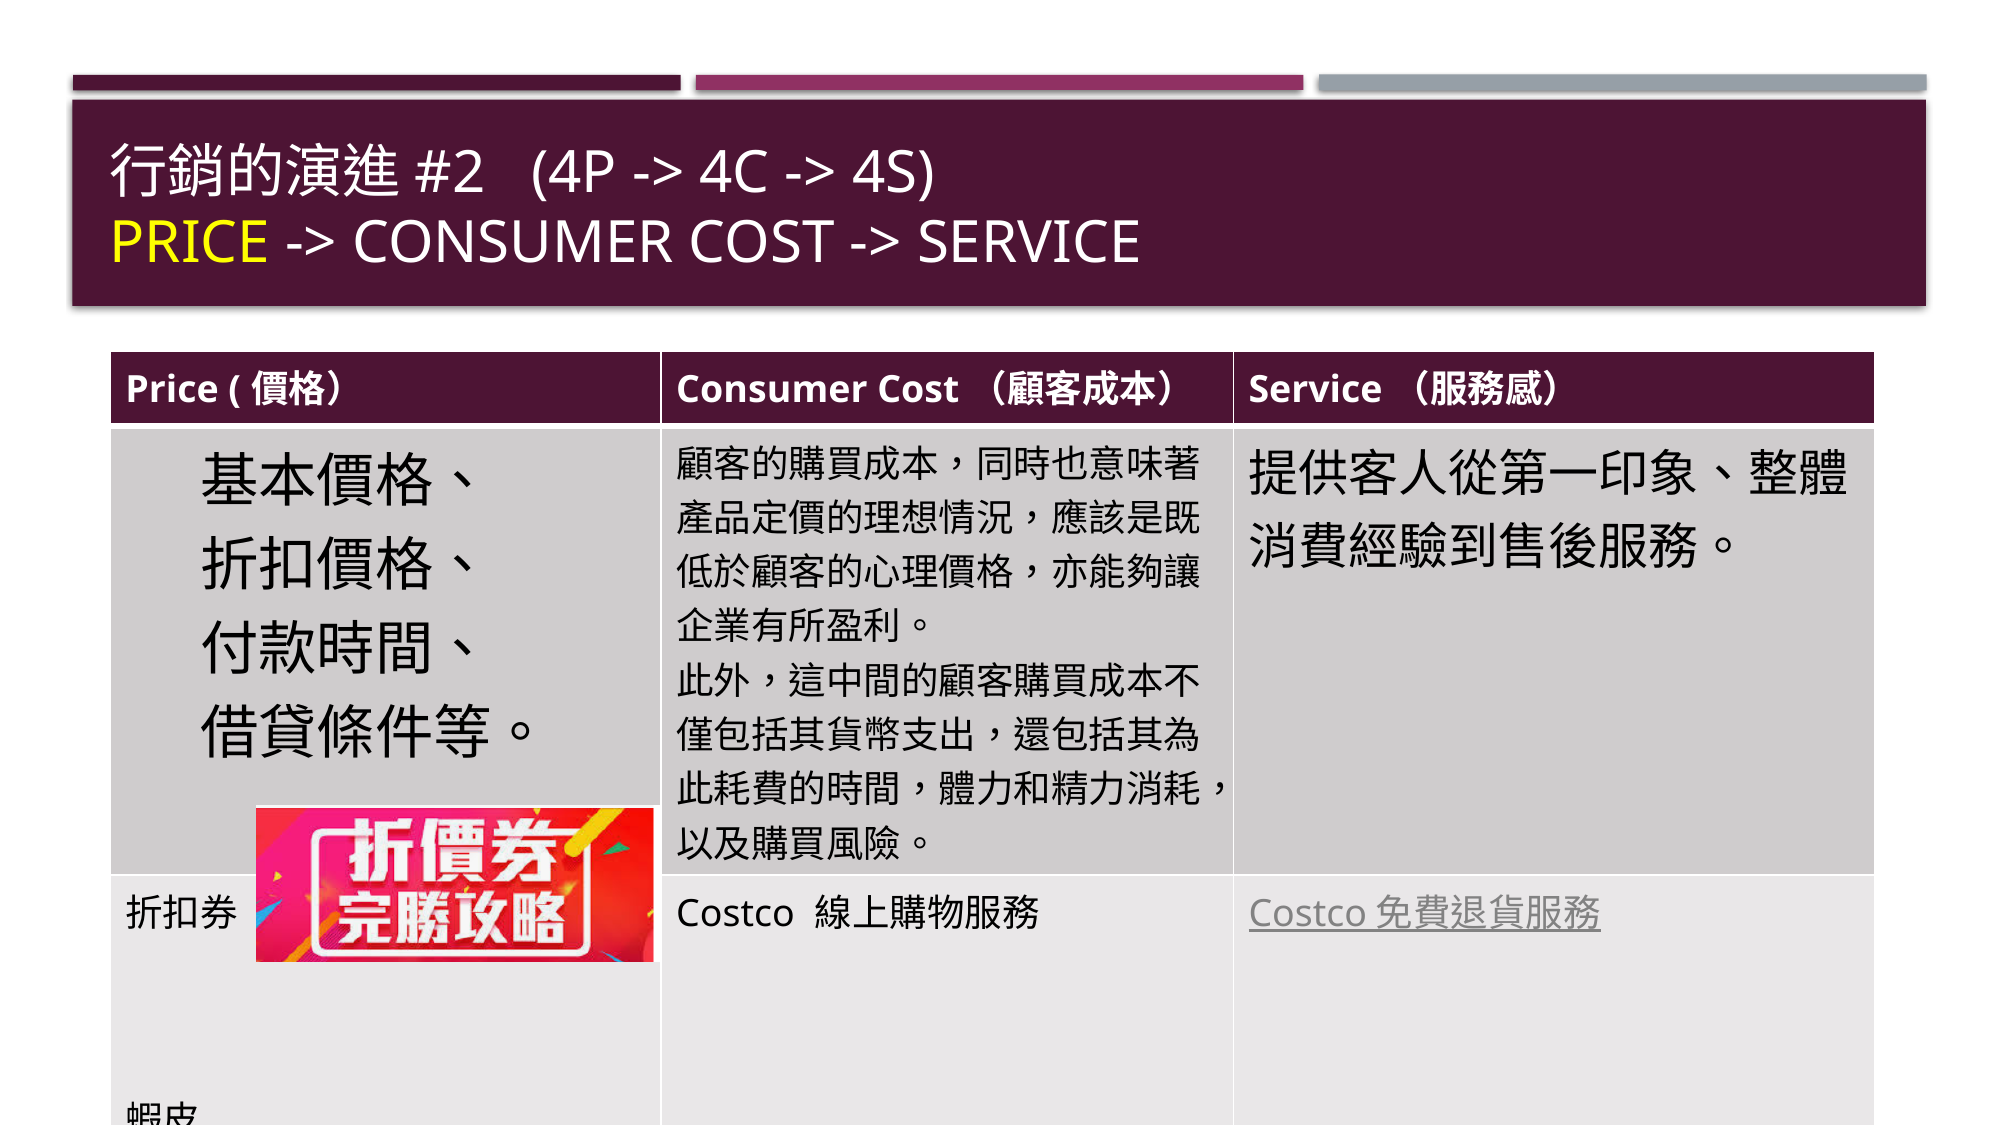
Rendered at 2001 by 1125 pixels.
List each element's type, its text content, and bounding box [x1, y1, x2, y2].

table_cell 提供客人從第一印象、整體消費經驗到售後服務。 [1234, 429, 1874, 874]
table_header Price (價格） [111, 352, 660, 423]
title 行銷的演進#2 (4P -> 4C -> 4S) Price -> consumer cost -> service [94, 119, 1904, 282]
table_cell Costco 線上購物服務 [662, 876, 1233, 1125]
table_cell 折扣券 蝦皮 [111, 876, 660, 1125]
table_cell 基本價格、 折扣價格、 付款時間、 借貸條件等。 [111, 429, 660, 874]
picture [255, 804, 662, 962]
table_cell 顧客的購買成本，同時也意味著產品定價的理想情況，應該是既低於顧客的心理價格，亦能夠讓企業有所盈利。 此外，這中間的顧客購買成本不僅包括其貨幣支出，還包括其為此耗費的時間，體力和精力消耗，以及購買風險。 [662, 429, 1233, 874]
table_cell Costco 免費退貨服務 [1234, 876, 1874, 1125]
table_header Service（服務感） [1234, 352, 1874, 423]
table_header Consumer Cost（顧客成本） [662, 352, 1233, 423]
